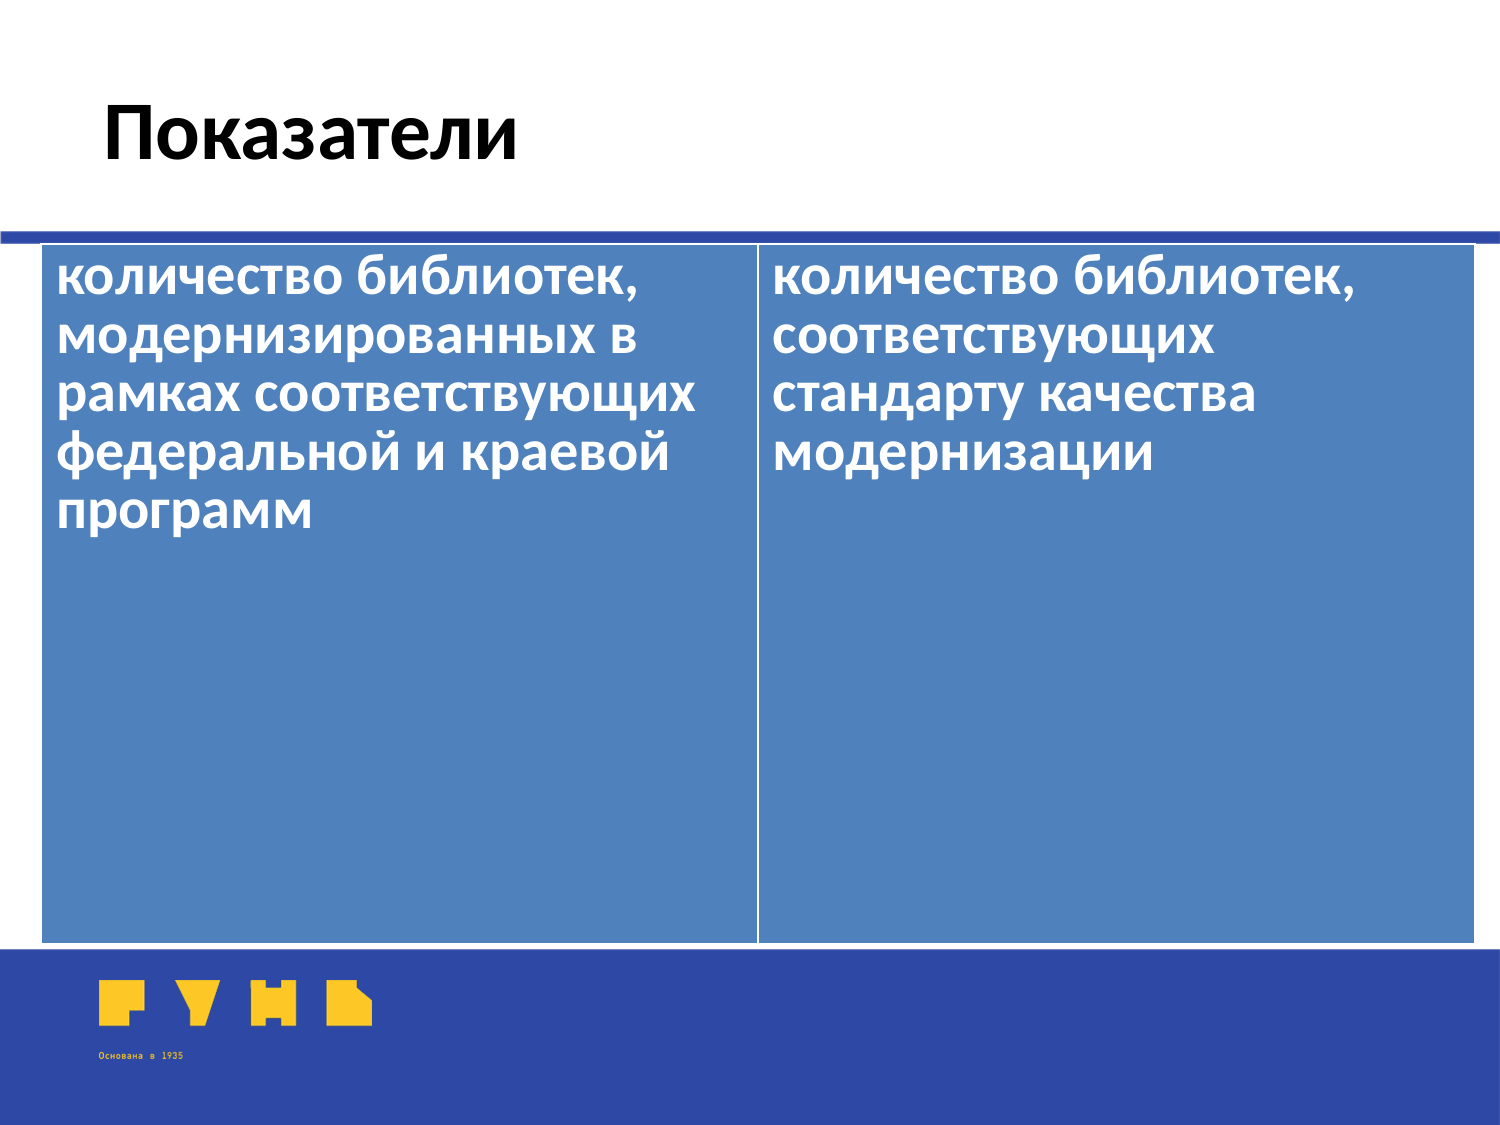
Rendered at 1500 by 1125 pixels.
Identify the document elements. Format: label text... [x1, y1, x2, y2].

picture [0, 231, 1500, 244]
table_header количество библиотек, модернизированных в рамках соответствующих федеральной и краевой программ [42, 252, 757, 943]
picture [0, 945, 1500, 1125]
table_header количество библиотек, соответствующих стандарту качества модернизации [759, 252, 1474, 943]
title Показатели [88, 45, 1439, 230]
